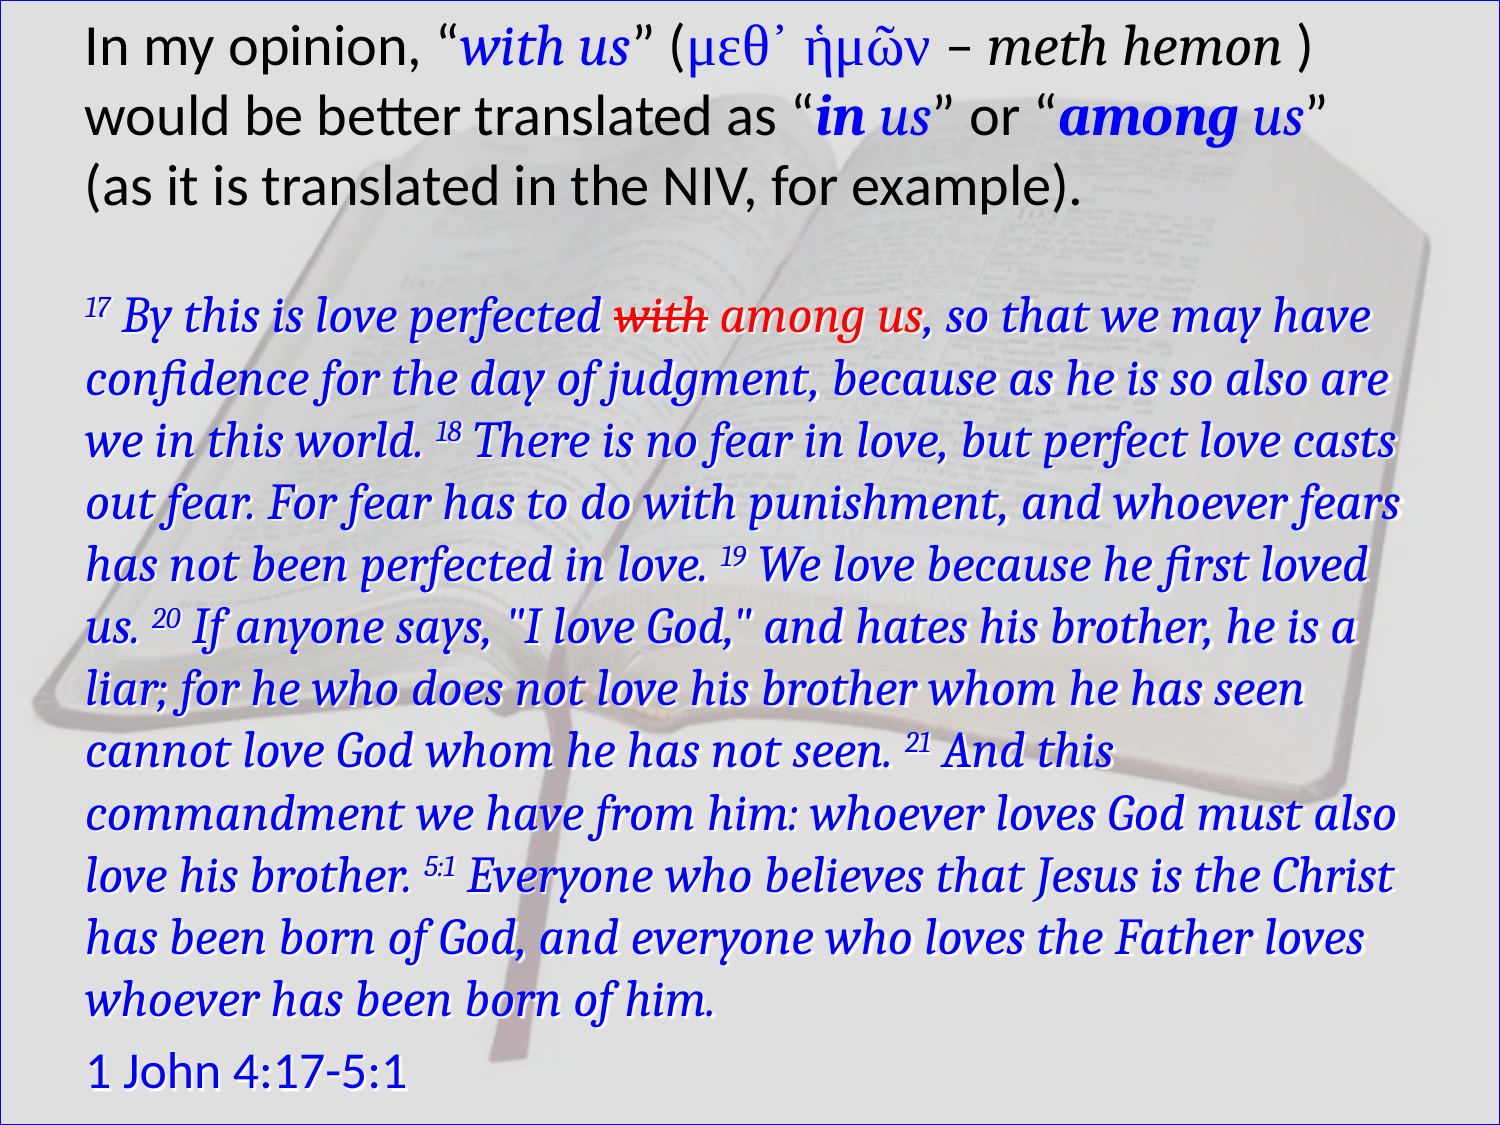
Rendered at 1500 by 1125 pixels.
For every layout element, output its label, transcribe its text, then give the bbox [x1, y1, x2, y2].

subtitle 17 By this is love perfected with among us, so that we may have confidence for the day of judgment, because as he is so also are we in this world. 18 There is no fear in love, but perfect love casts out fear. For fear has to do with punishment, and whoever fears has not been perfected in love. 19 We love because he first loved us. 20 If anyone says, "I love God," and hates his brother, he is a liar; for he who does not love his brother whom he has seen cannot love God whom he has not seen. 21 And this commandment we have from him: whoever loves God must also love his brother. 5:1 Everyone who believes that Jesus is the Christ has been born of God, and everyone who loves the Father loves whoever has been born of him. 1 John 4:17-5:1 [70, 273, 1418, 1125]
text_box In my opinion, “with us” (μεθ᾽ ἡμῶν – meth hemon ) would be better translated as “in us” or “among us” (as it is translated in the NIV, for example). [70, 0, 1418, 257]
